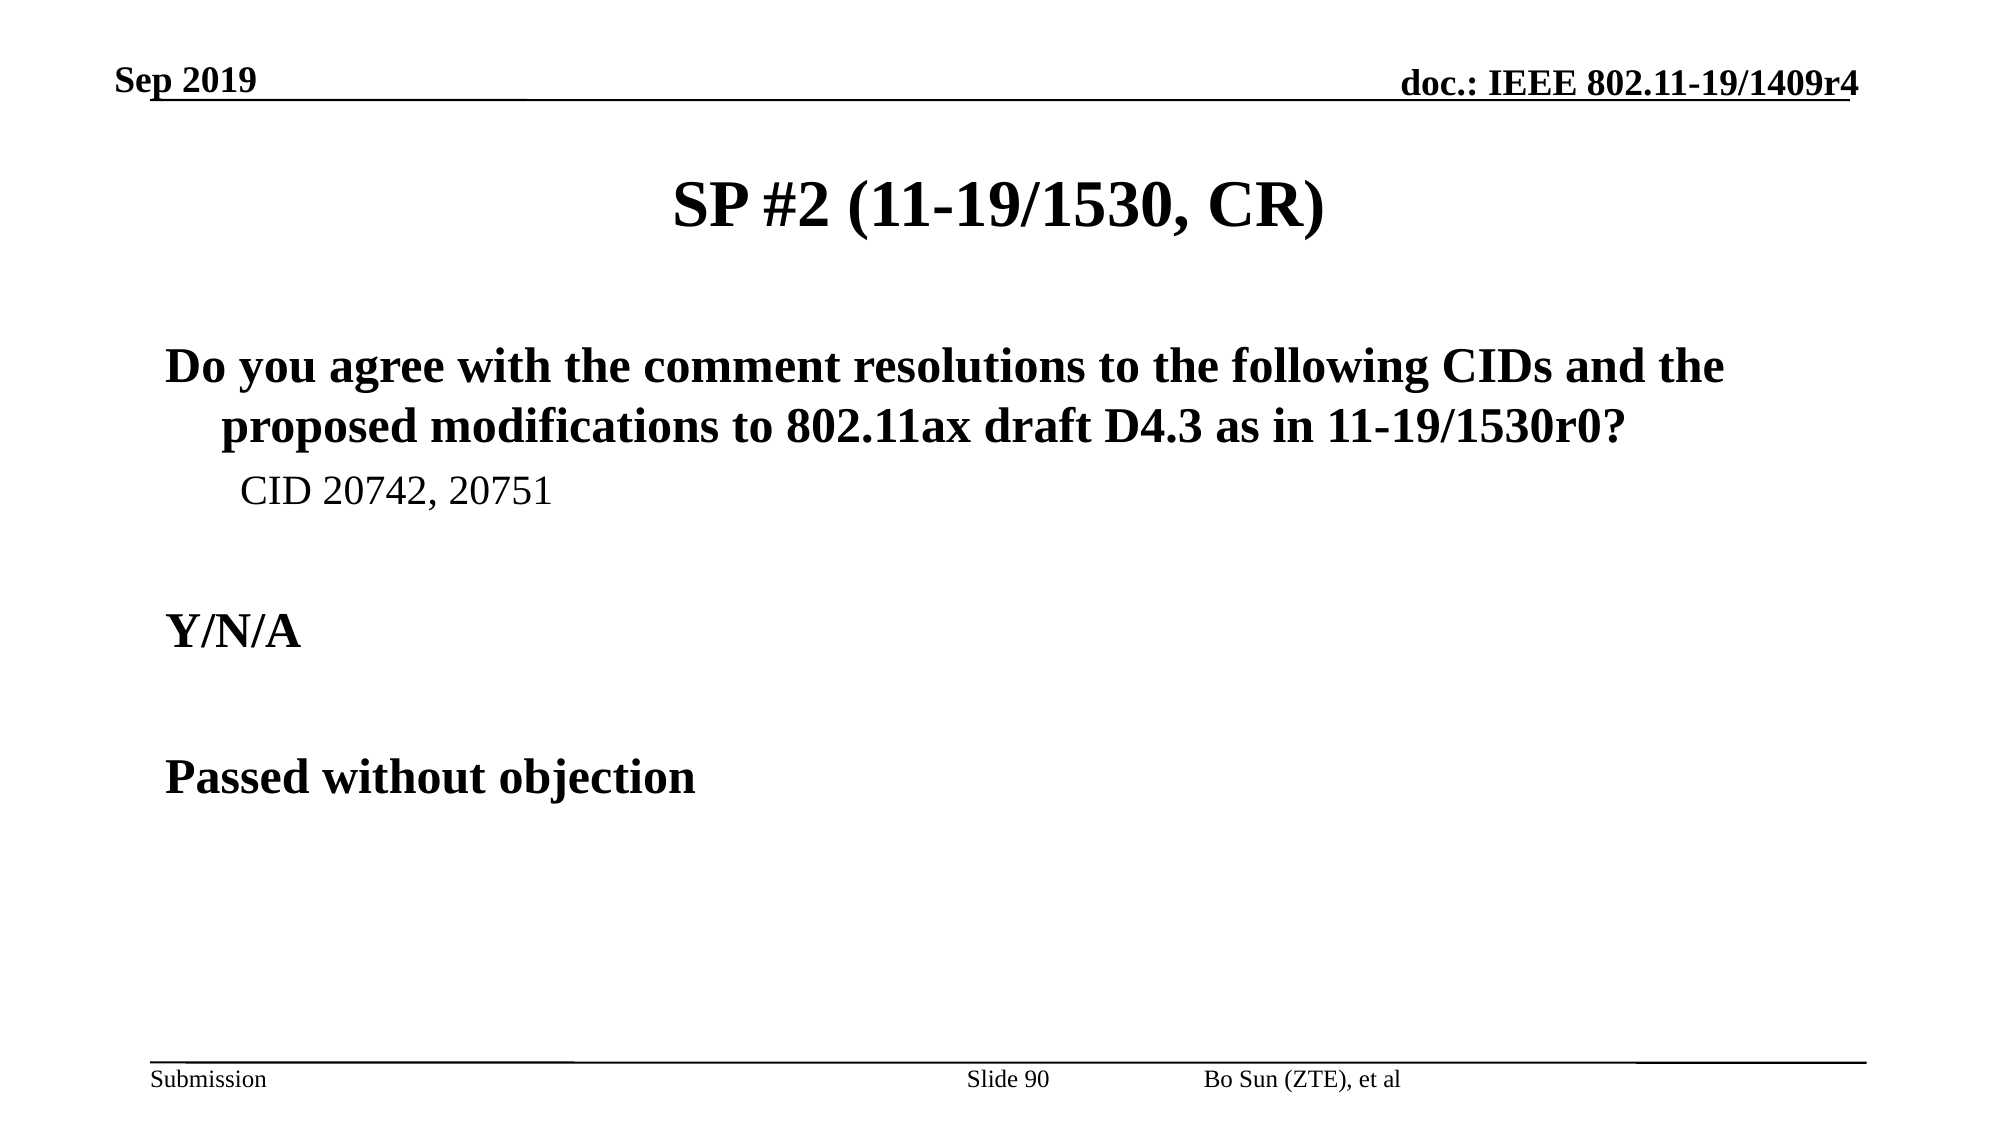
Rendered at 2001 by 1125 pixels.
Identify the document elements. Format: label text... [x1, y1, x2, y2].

title SP #2 (11-19/1530, CR) [149, 112, 1850, 288]
footer Bo Sun (ZTE), et al [1200, 1061, 1402, 1125]
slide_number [114, 0, 259, 101]
slide_number Slide 90 [950, 1061, 1067, 1123]
list Do you agree with the comment resolutions to the following CIDs and the proposed modifications to 802.11ax draft D4.3 as in 11-19/1530r0? CID 20742, 20751 Y/N/A Passed without objection [149, 324, 1850, 1000]
